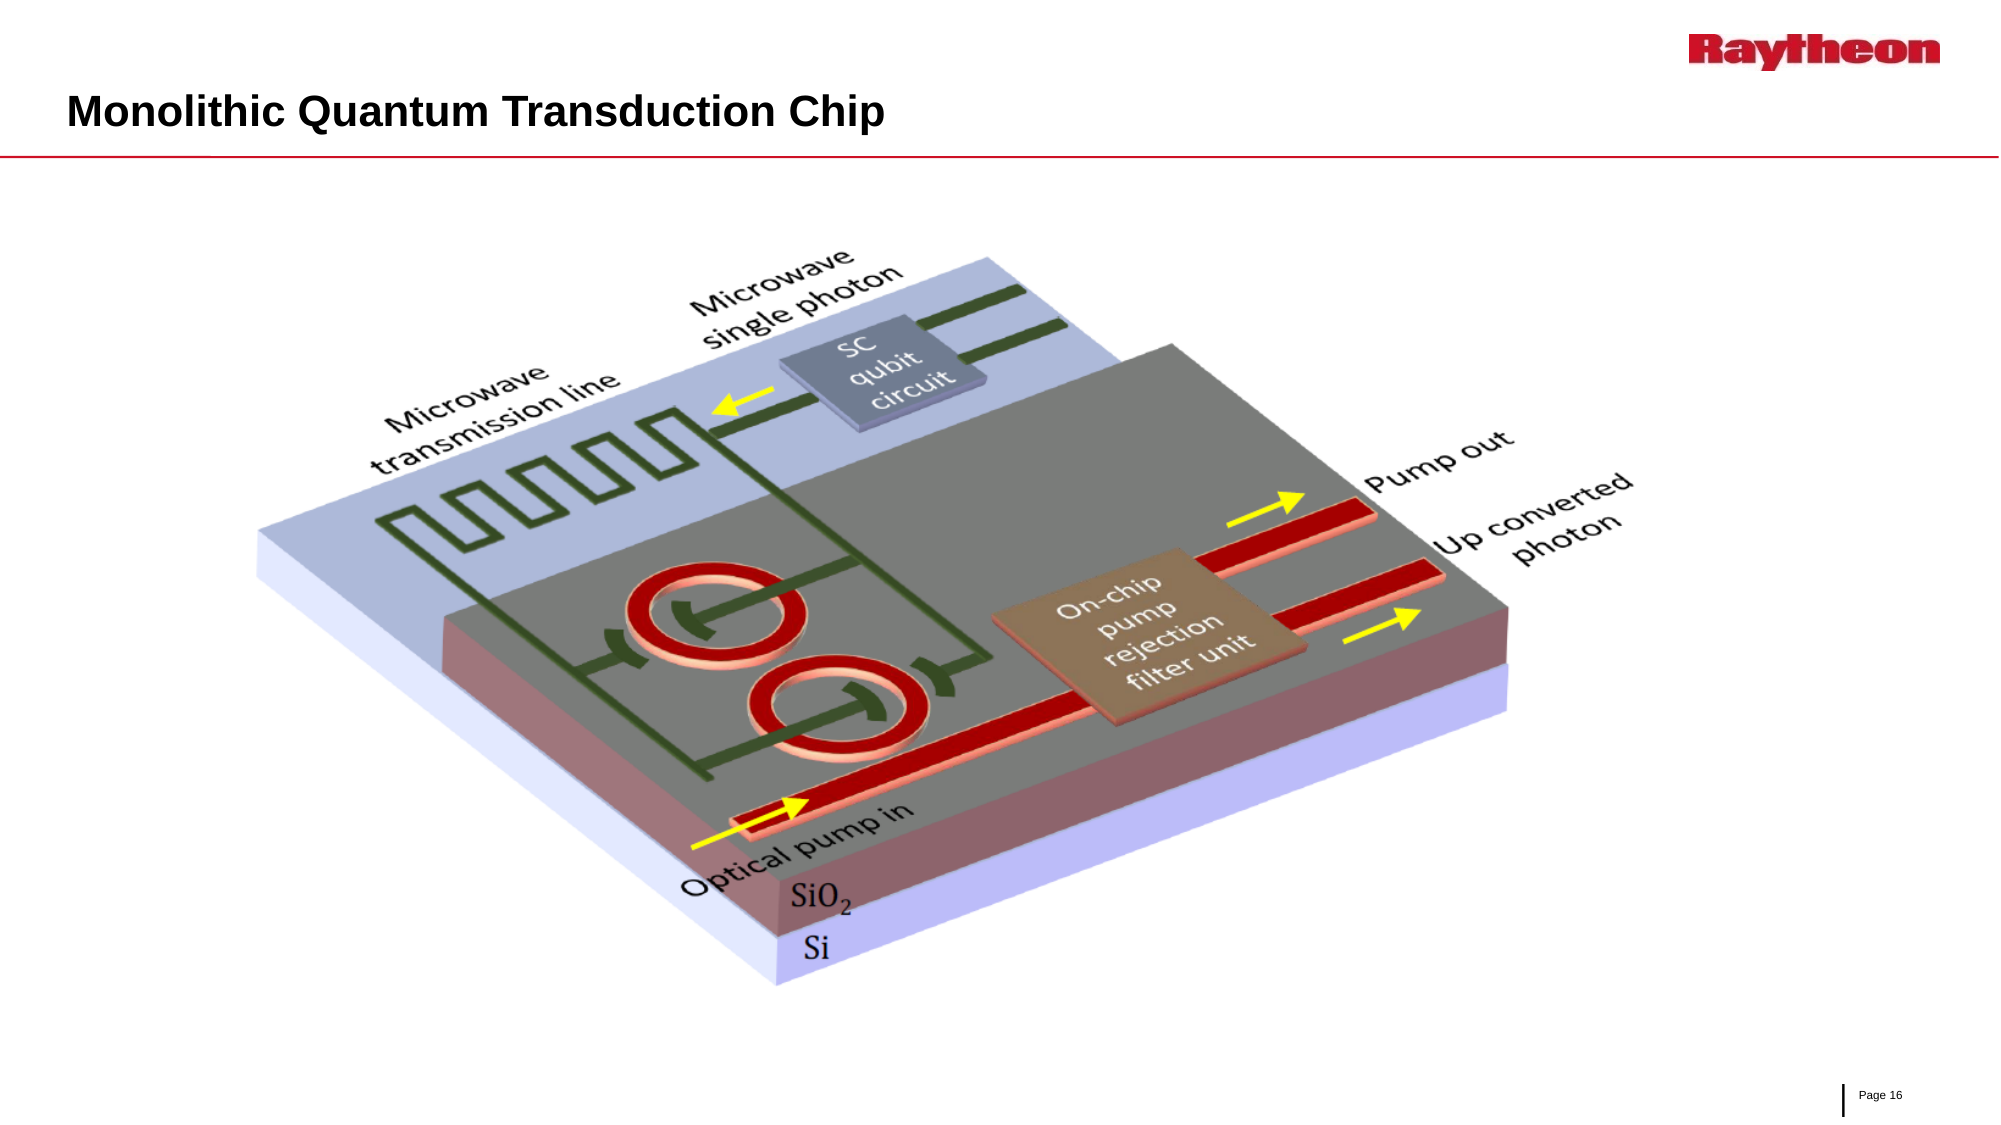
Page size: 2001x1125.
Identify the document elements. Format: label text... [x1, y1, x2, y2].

title Monolithic Quantum Transduction Chip [66, 6, 1604, 144]
picture [1689, 34, 1940, 71]
picture [249, 236, 1639, 994]
